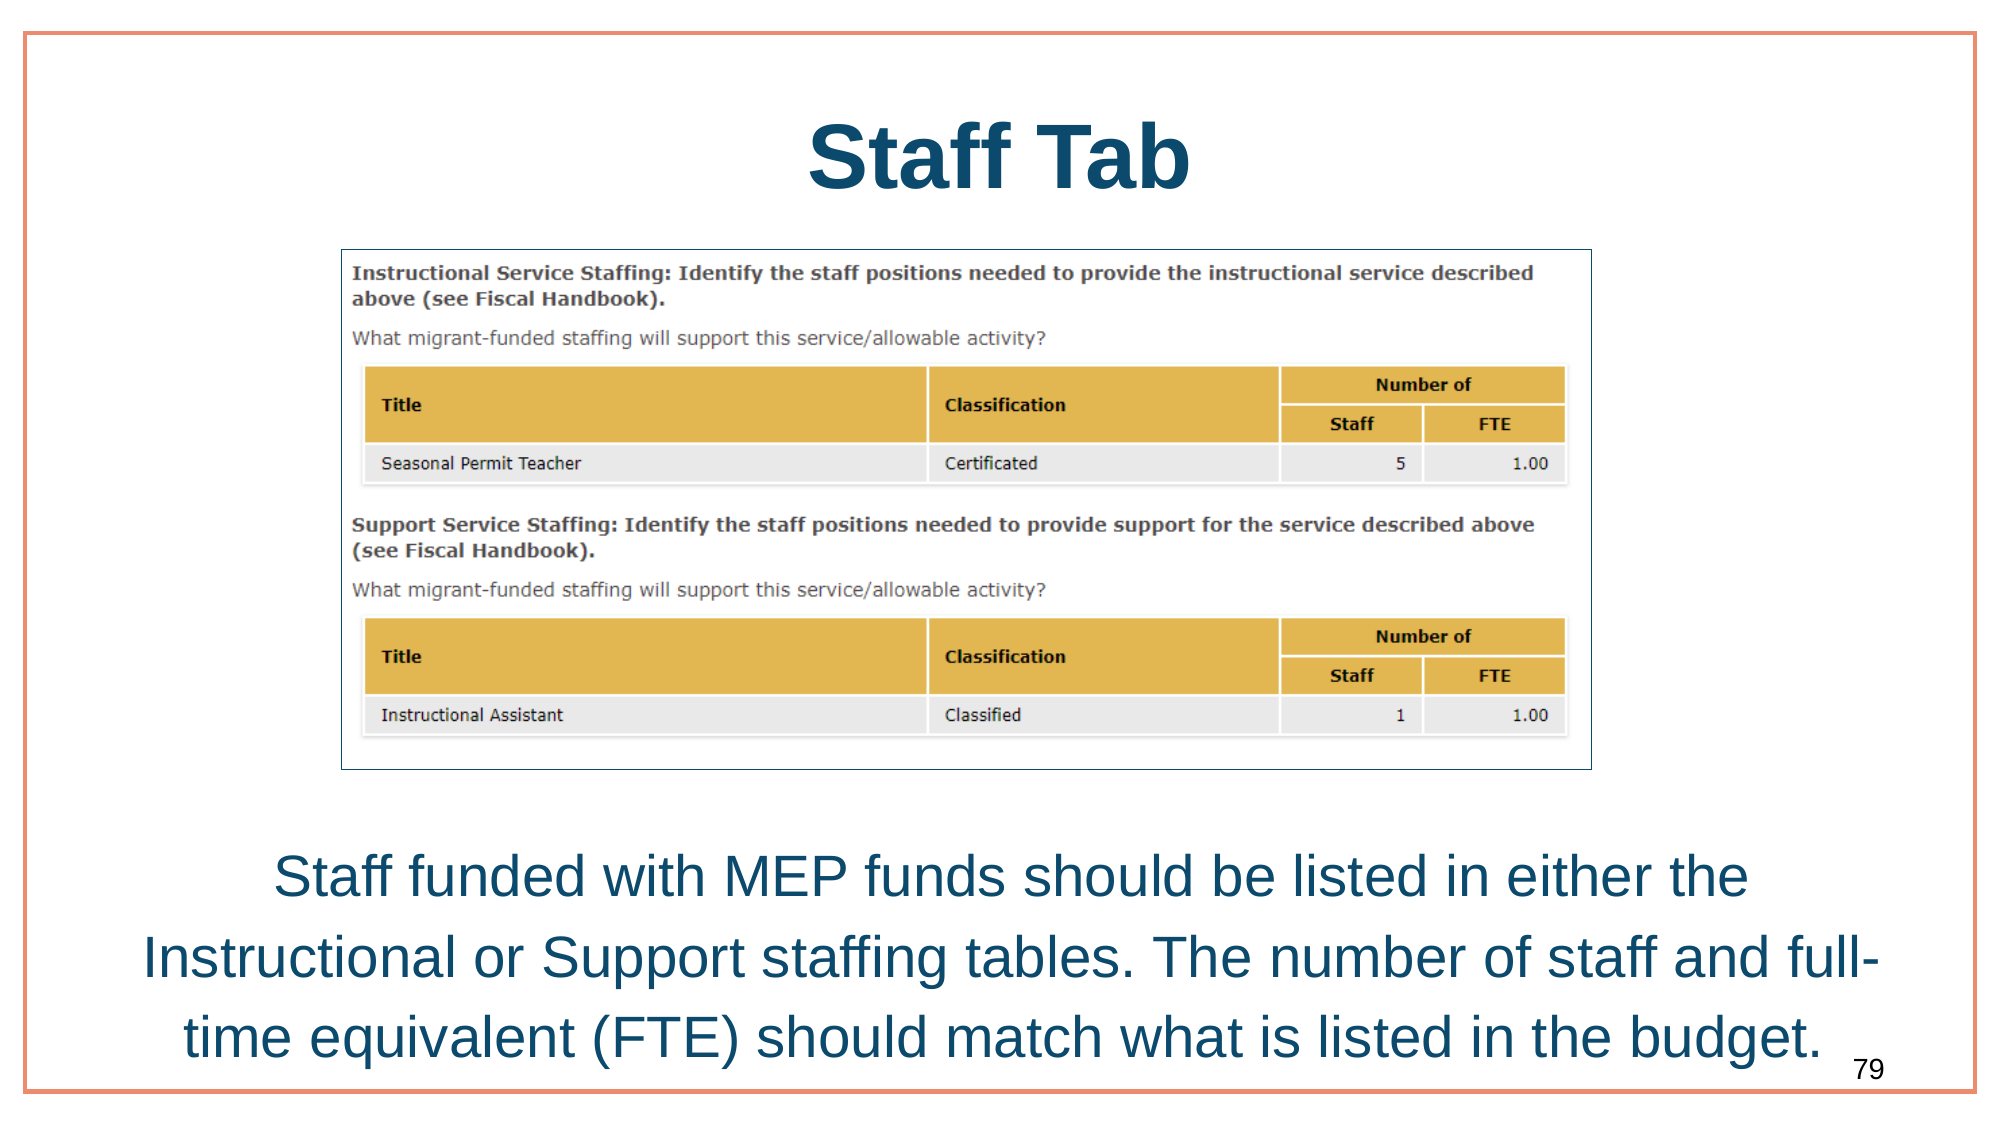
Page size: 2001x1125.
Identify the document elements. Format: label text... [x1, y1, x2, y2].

title Staff Tab [24, 49, 1975, 268]
slide_number 79 [1433, 1077, 1900, 1103]
picture [341, 249, 1592, 770]
text_box Staff funded with MEP funds should be listed in either the Instructional or Support staffing tables. The number of staff and full-time equivalent (FTE) should match what is listed in the budget. [79, 820, 1921, 1077]
